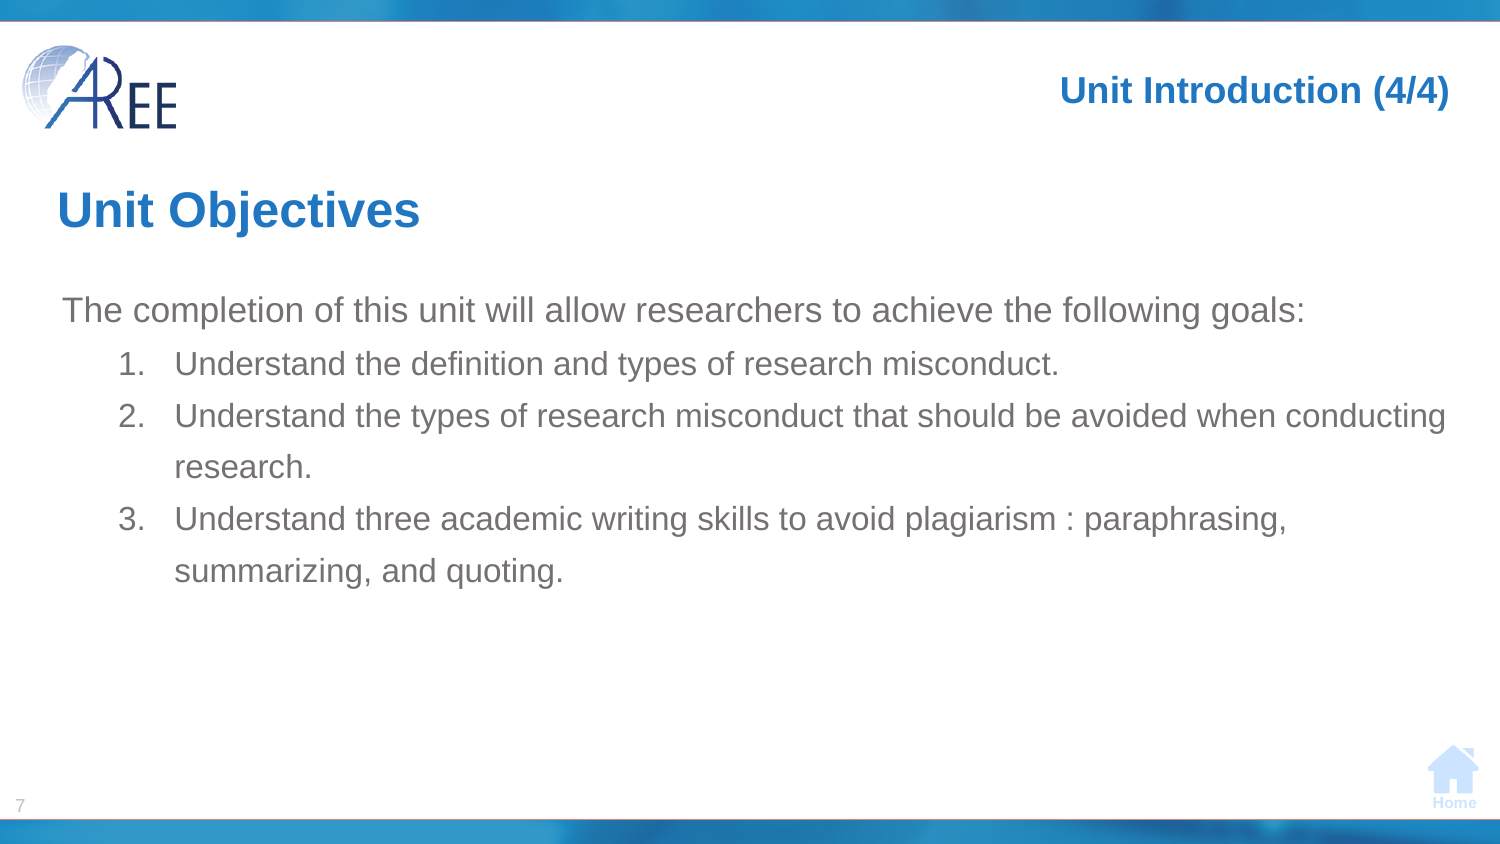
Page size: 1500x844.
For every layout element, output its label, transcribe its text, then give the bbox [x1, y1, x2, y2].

picture [0, 0, 1500, 844]
list The completion of this unit will allow researchers to achieve the following goals: Understand the definition and types of research misconduct. Understand the types of research misconduct that should be avoided when conducting research. Understand three academic writing skills to avoid plagiarism : paraphrasing, summarizing, and quoting. [46, 267, 1489, 782]
slide_number 7 [0, 782, 338, 827]
subtitle Unit Objectives [42, 128, 1461, 268]
title Unit Introduction (4/4) [415, 63, 1466, 155]
